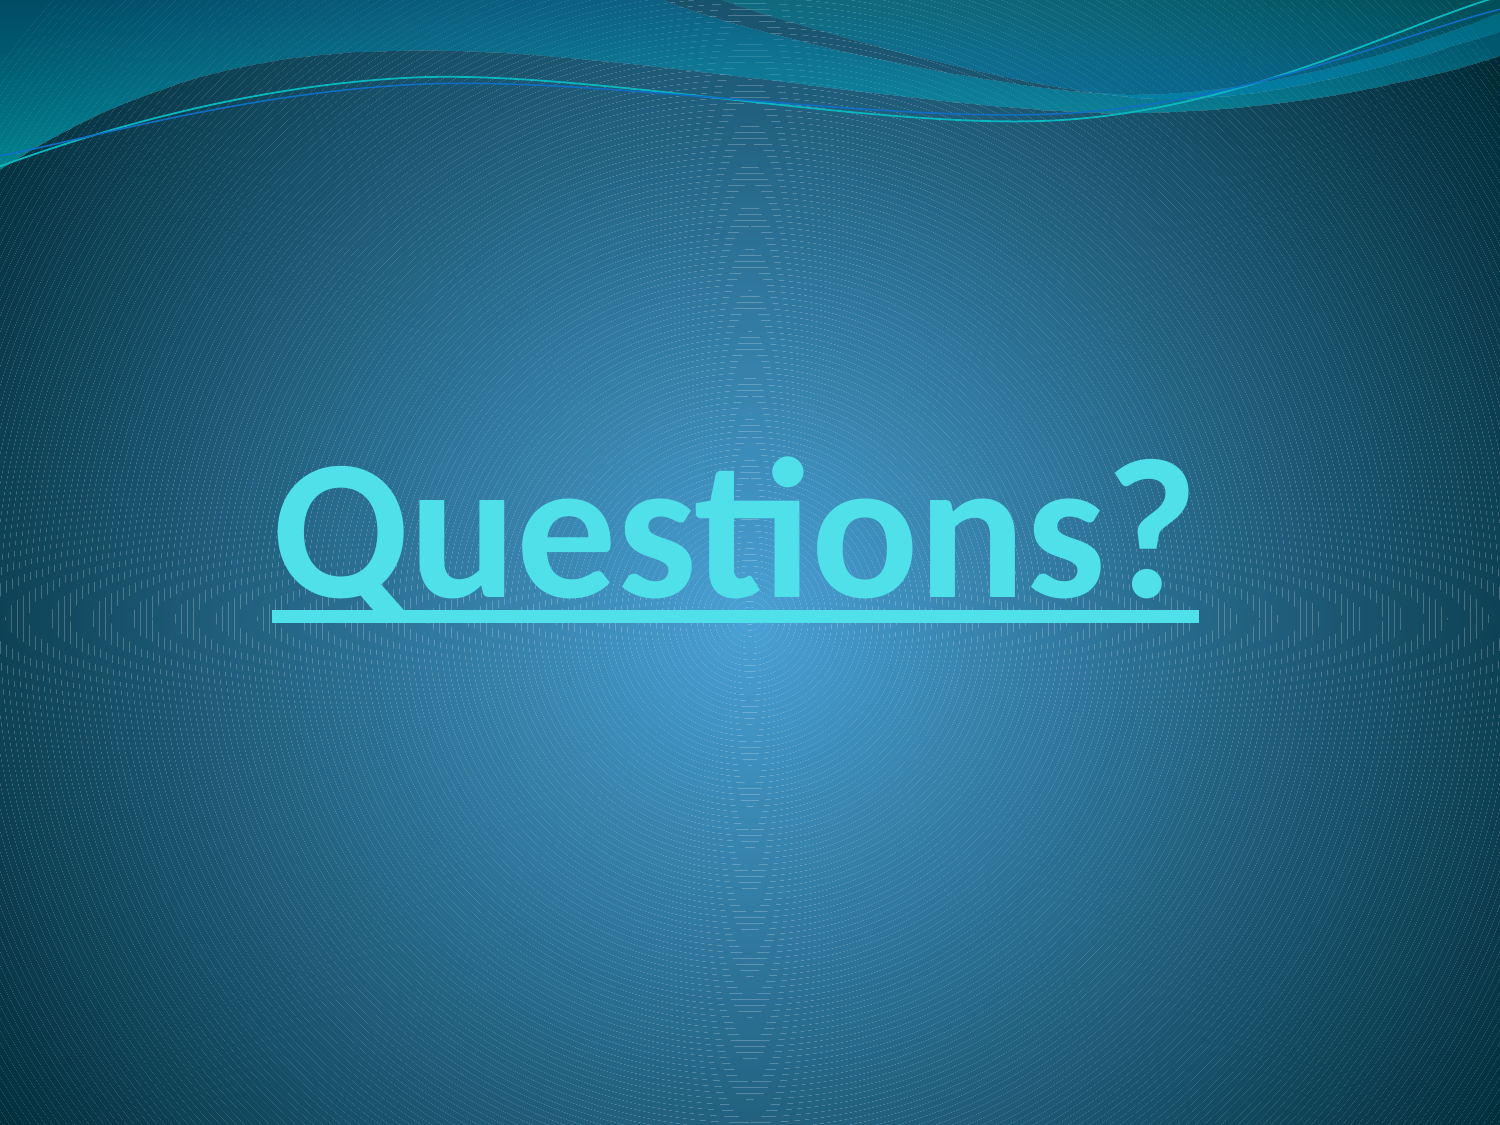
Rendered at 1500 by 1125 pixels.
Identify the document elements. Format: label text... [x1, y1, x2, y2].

title Questions? [37, 487, 1438, 638]
